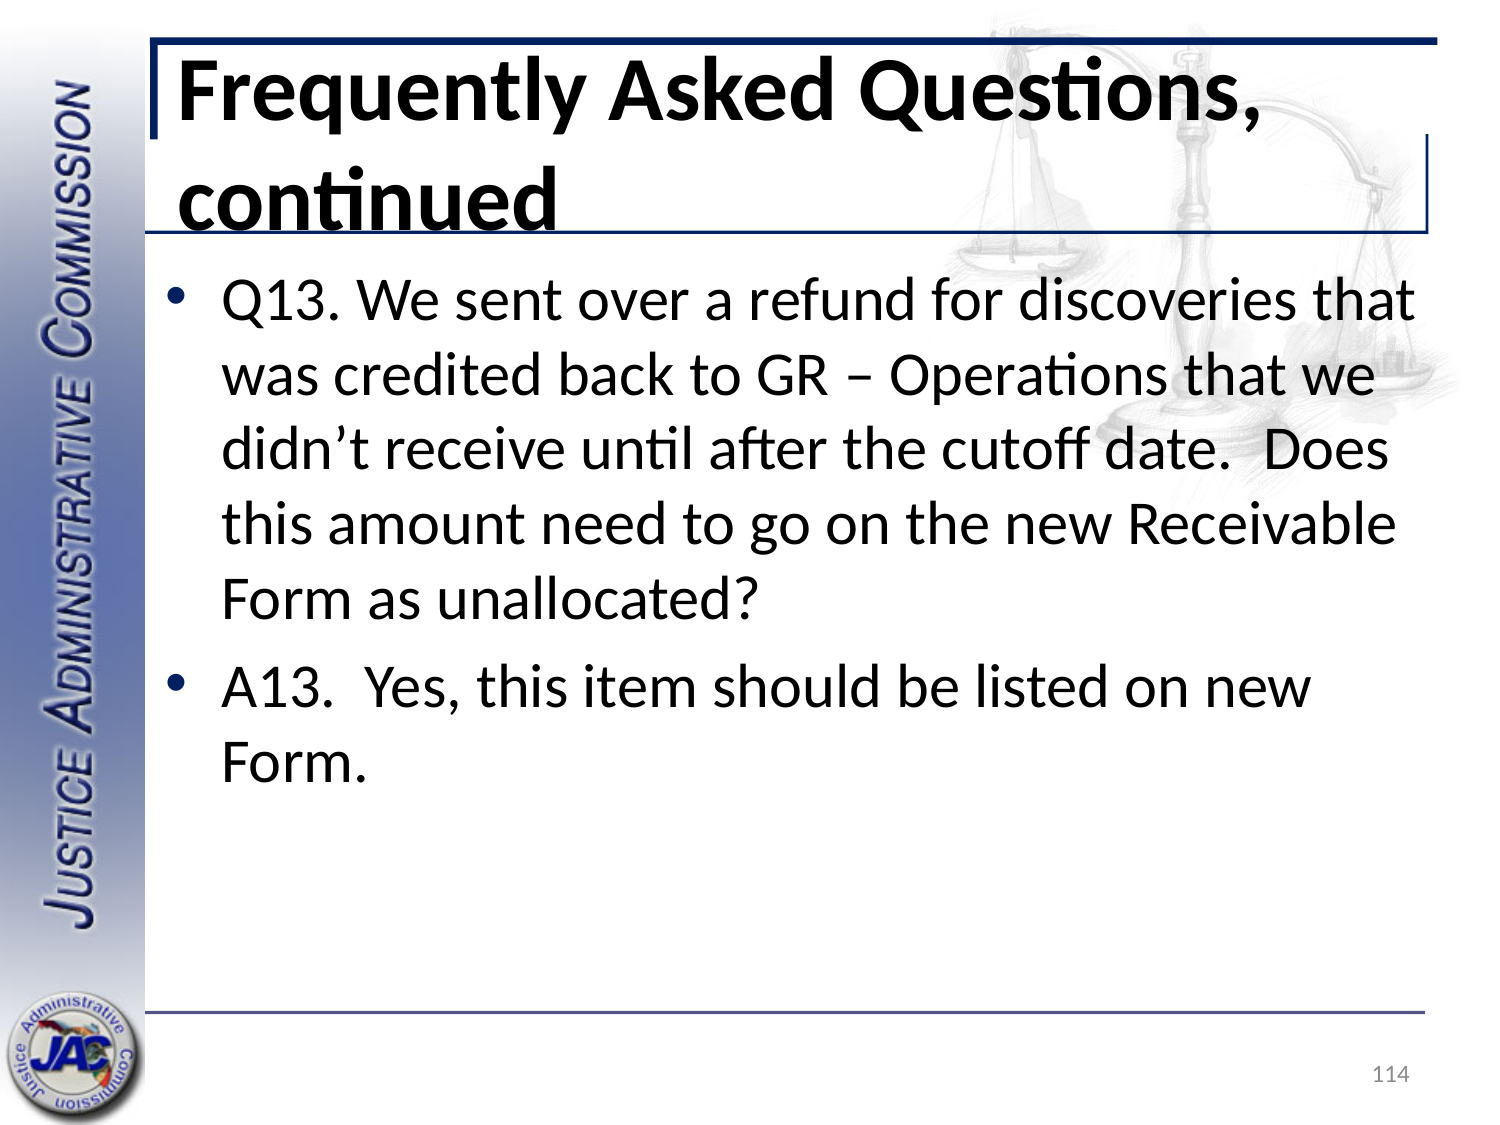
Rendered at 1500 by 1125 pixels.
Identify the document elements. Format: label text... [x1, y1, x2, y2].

title Frequently Asked Questions, continued [162, 44, 1426, 233]
slide_number 114 [1074, 1042, 1425, 1103]
picture [0, 0, 145, 1125]
list Q13. We sent over a refund for discoveries that was credited back to GR – Operations that we didn’t receive until after the cutoff date. Does this amount need to go on the new Receivable Form as unallocated? A13. Yes, this item should be listed on new Form. [149, 249, 1451, 1006]
picture [912, 0, 1500, 524]
